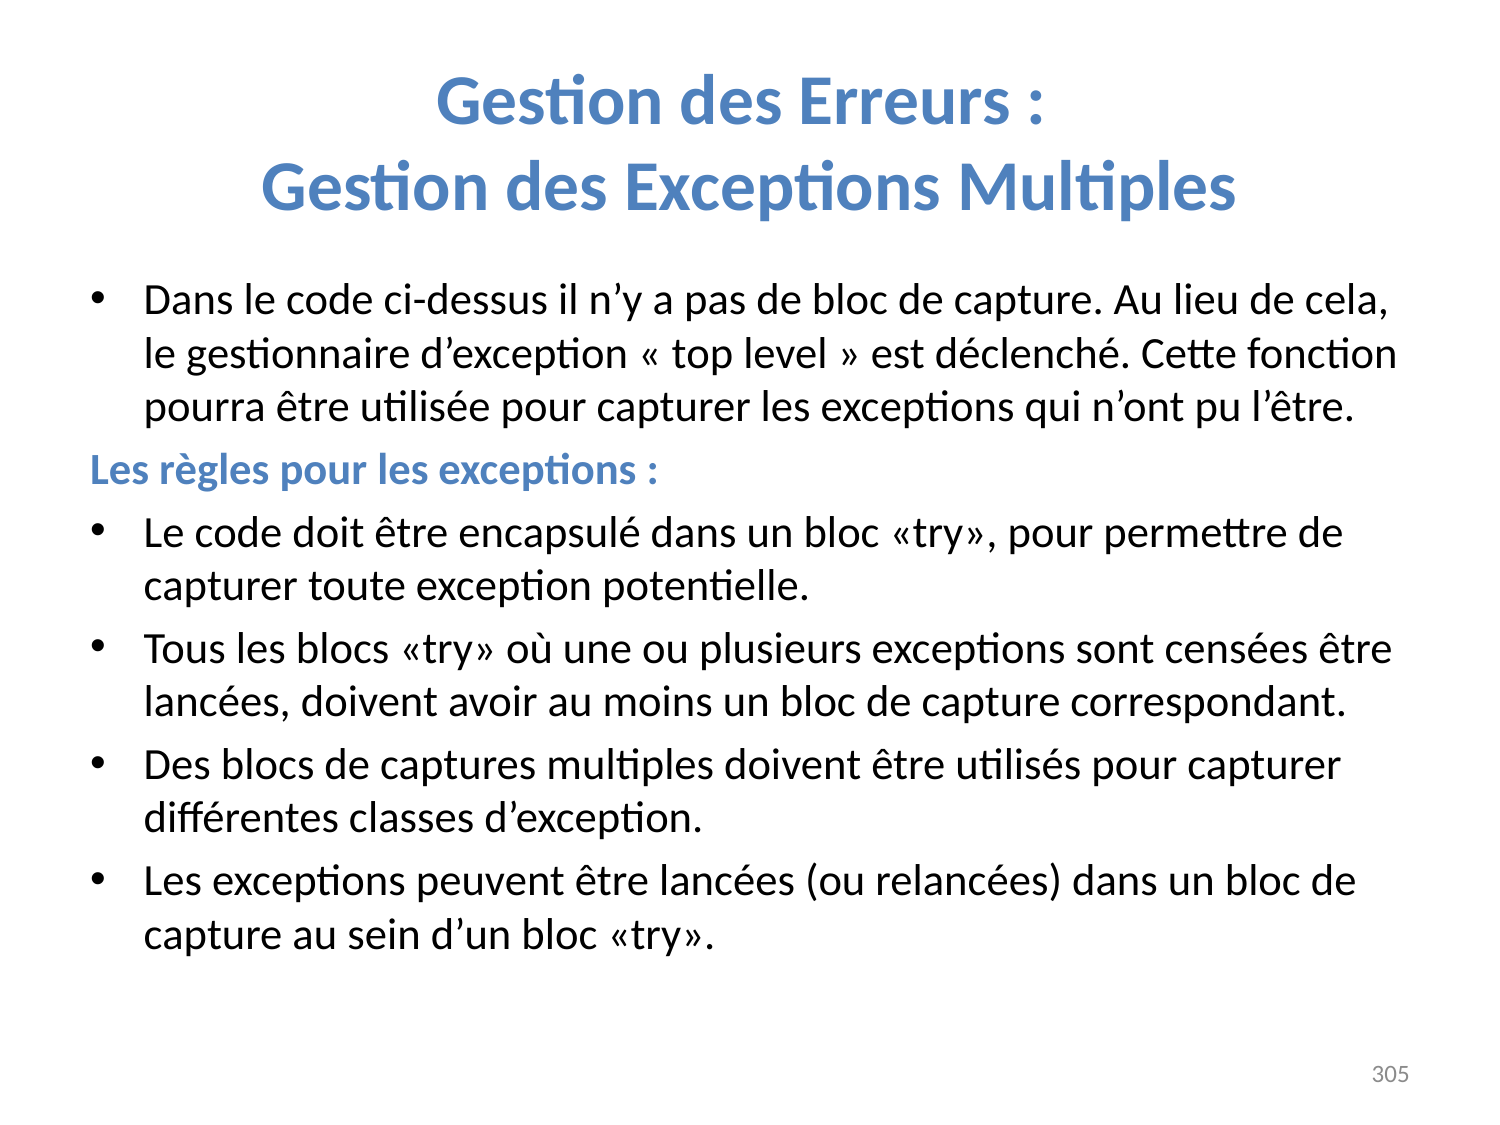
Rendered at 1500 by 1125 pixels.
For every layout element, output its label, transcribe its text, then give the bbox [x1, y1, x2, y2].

list Dans le code ci-dessus il n’y a pas de bloc de capture. Au lieu de cela, le gestionnaire d’exception « top level » est déclenché. Cette fonction pourra être utilisée pour capturer les exceptions qui n’ont pu l’être. Les règles pour les exceptions : Le code doit être encapsulé dans un bloc «try», pour permettre de capturer toute exception potentielle. Tous les blocs «try» où une ou plusieurs exceptions sont censées être lancées, doivent avoir au moins un bloc de capture correspondant. Des blocs de captures multiples doivent être utilisés pour capturer différentes classes d’exception. Les exceptions peuvent être lancées (ou relancées) dans un bloc de capture au sein d’un bloc «try». [75, 262, 1425, 1005]
title Gestion des Erreurs : Gestion des Exceptions Multiples [75, 45, 1425, 233]
slide_number 305 [1074, 1042, 1425, 1103]
